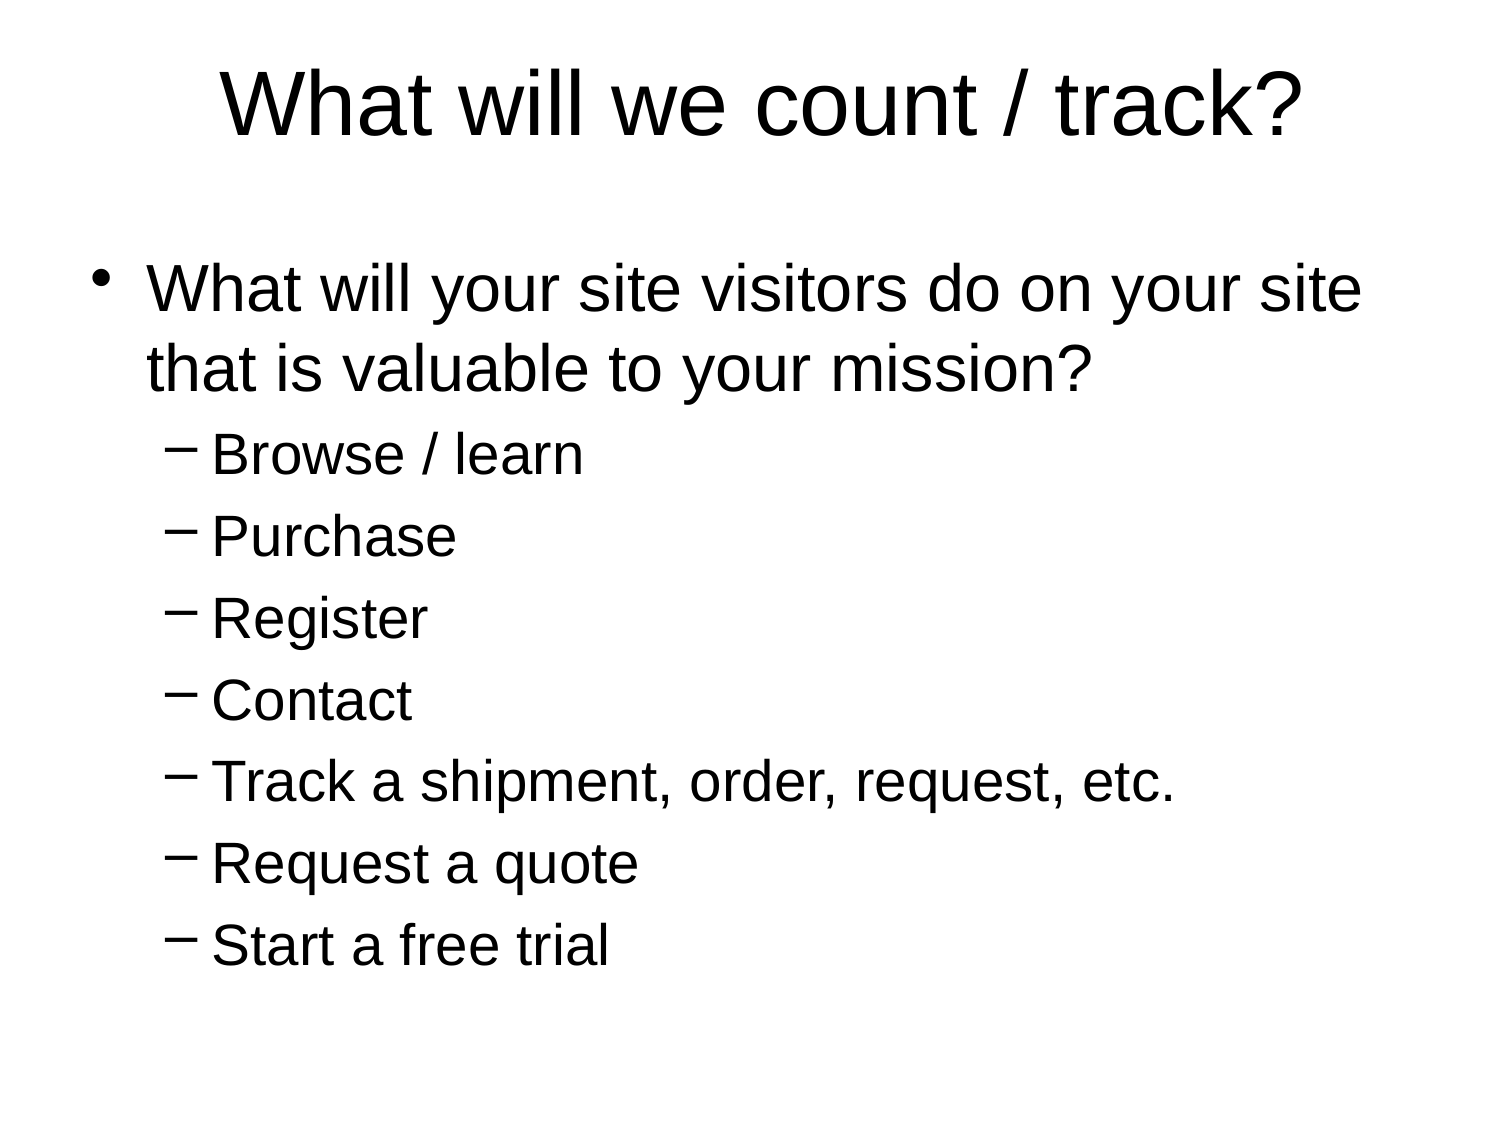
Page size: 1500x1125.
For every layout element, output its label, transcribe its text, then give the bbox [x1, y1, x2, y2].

list What will your site visitors do on your site that is valuable to your mission? Browse / learn Purchase Register Contact Track a shipment, order, request, etc. Request a quote Start a free trial [75, 237, 1425, 1068]
title What will we count / track? [87, 5, 1438, 193]
